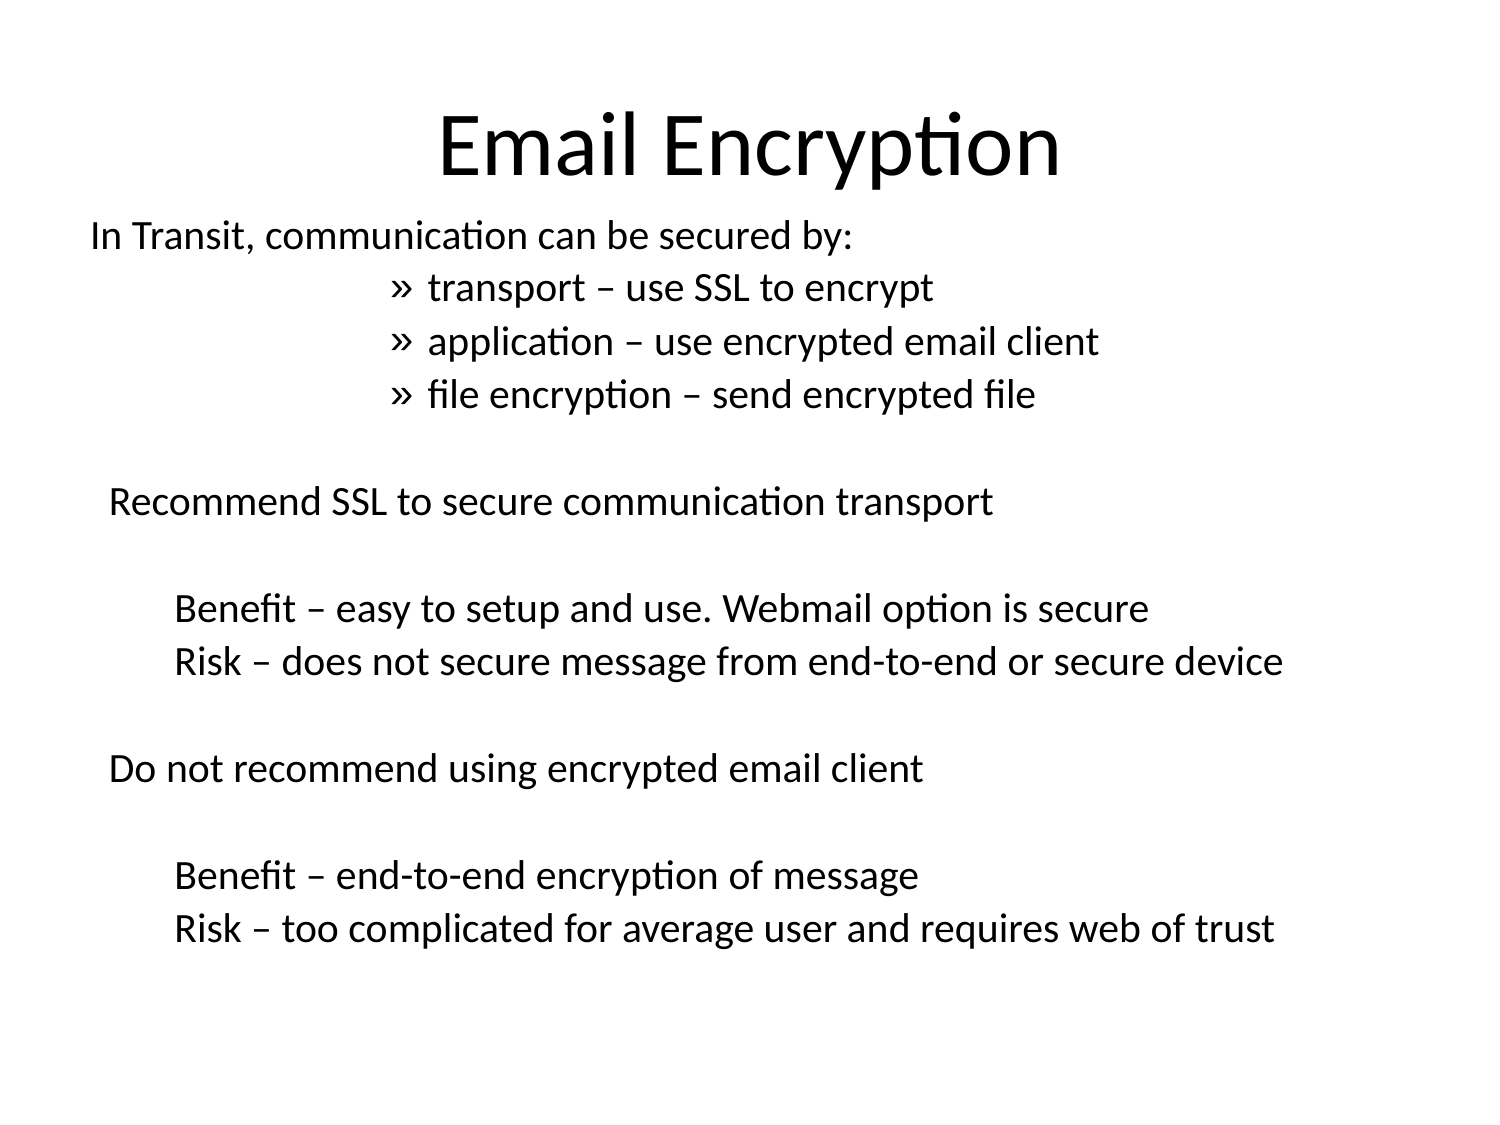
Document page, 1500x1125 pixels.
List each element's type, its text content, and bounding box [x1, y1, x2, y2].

list In Transit, communication can be secured by: transport – use SSL to encrypt application – use encrypted email client file encryption – send encrypted file Recommend SSL to secure communication transport Benefit – easy to setup and use. Webmail option is secure Risk – does not secure message from end-to-end or secure device Do not recommend using encrypted email client Benefit – end-to-end encryption of message Risk – too complicated for average user and requires web of trust [75, 200, 1425, 1063]
title Email Encryption [75, 45, 1425, 200]
